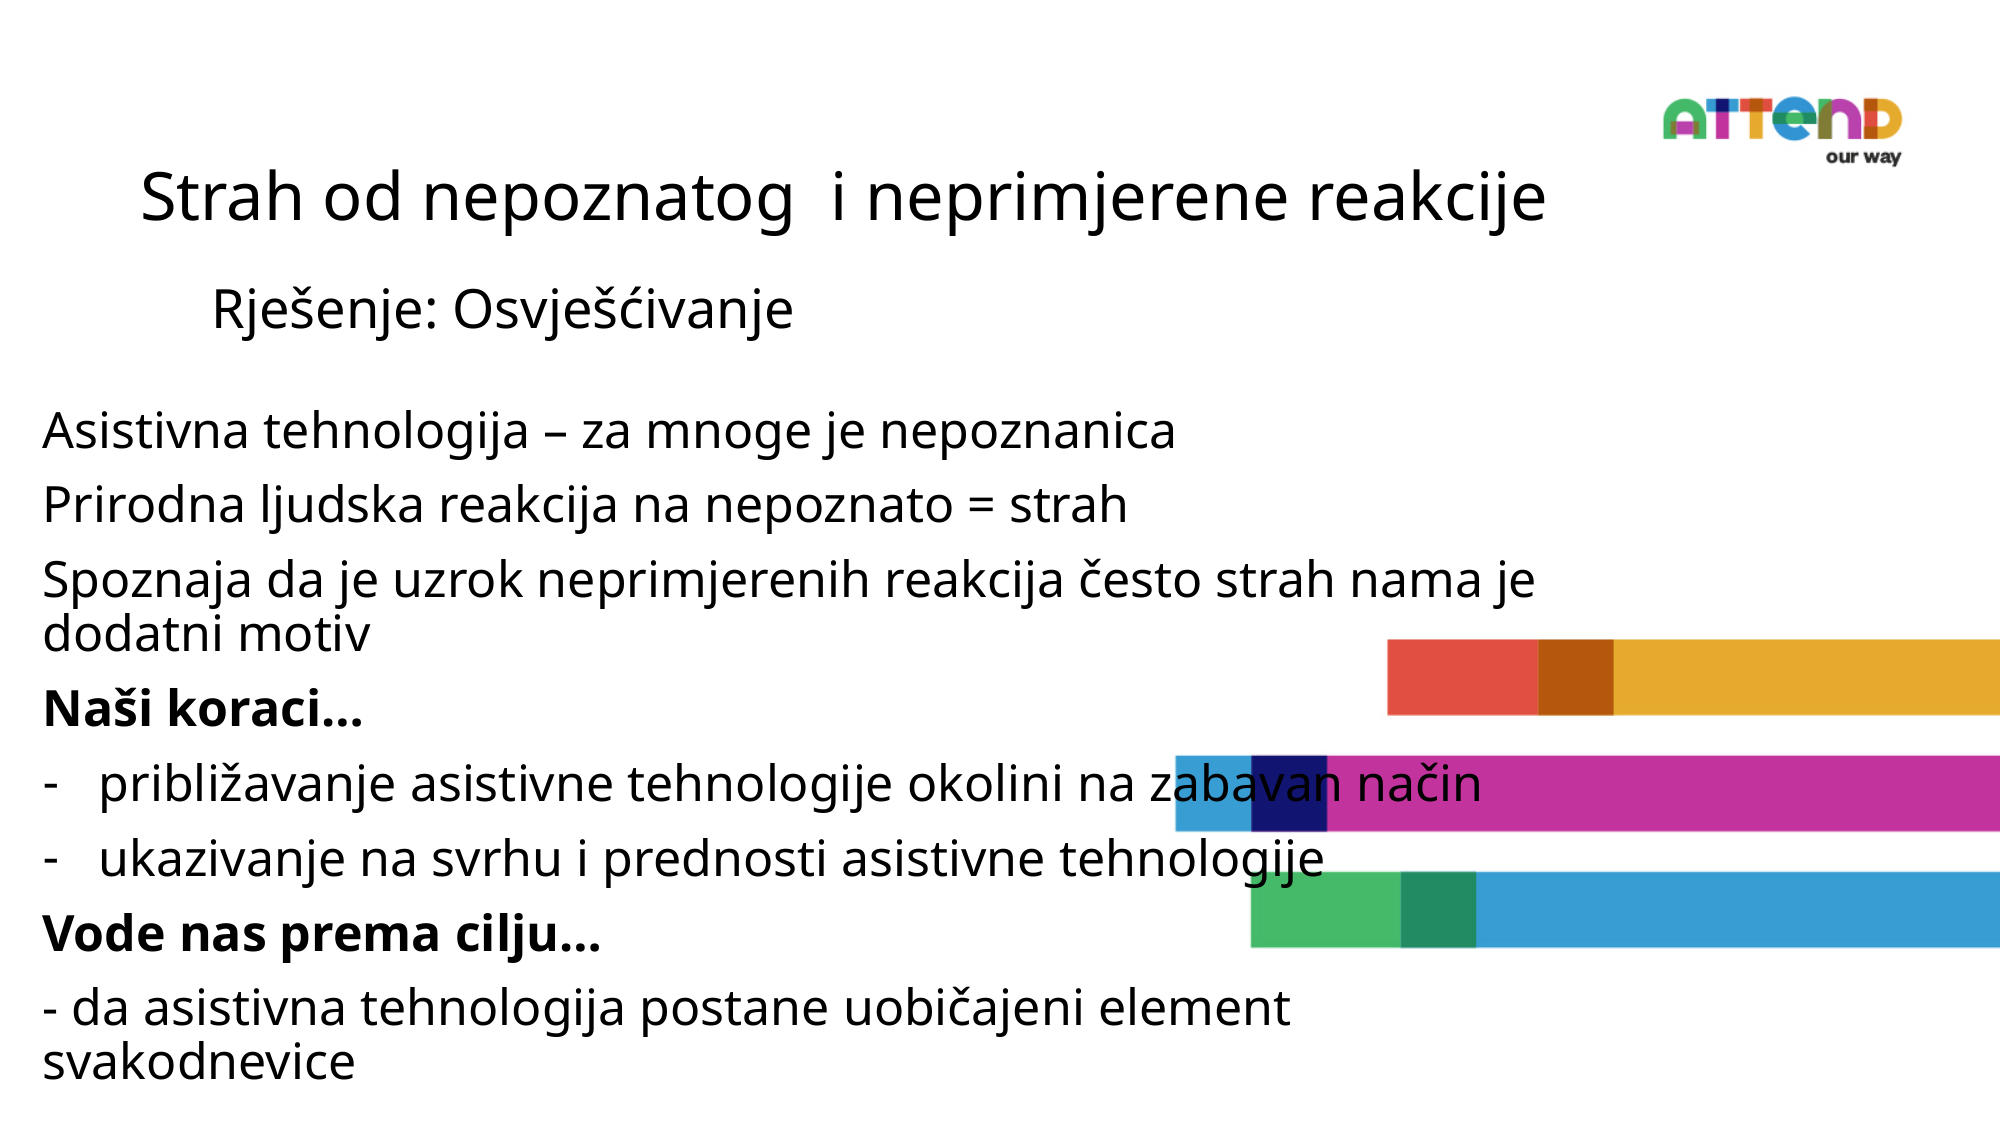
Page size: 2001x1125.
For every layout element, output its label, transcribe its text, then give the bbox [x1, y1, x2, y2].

list Strah od nepoznatog i neprimjerene reakcije [125, 155, 1771, 252]
picture [0, 0, 2000, 1125]
list Rješenje: Osvješćivanje [196, 274, 1000, 374]
list Asistivna tehnologija – za mnoge je nepoznanica Prirodna ljudska reakcija na nepoznato = strah Spoznaja da je uzrok neprimjerenih reakcija često strah nama je dodatni motiv Naši koraci… približavanje asistivne tehnologije okolini na zabavan način ukazivanje na svrhu i prednosti asistivne tehnologije Vode nas prema cilju… - da asistivna tehnologija postane uobičajeni element svakodnevice [27, 397, 1614, 1093]
